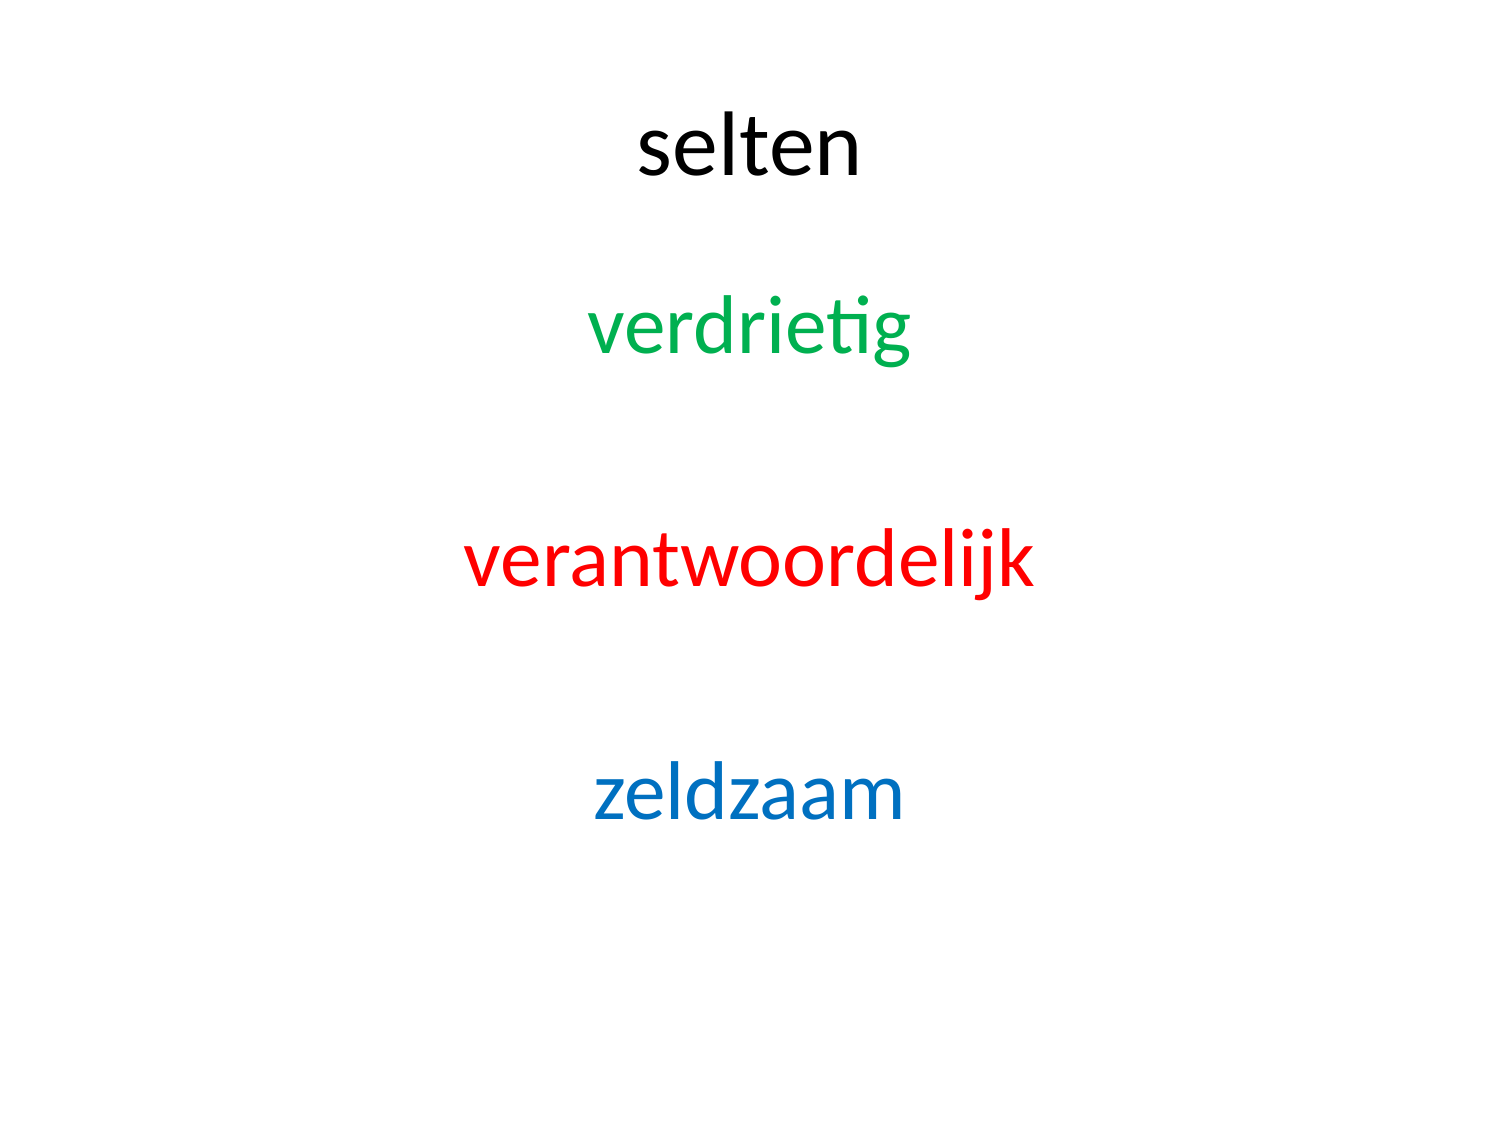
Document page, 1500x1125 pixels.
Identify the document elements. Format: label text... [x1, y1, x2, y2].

title selten [75, 45, 1425, 233]
list verdrietig verantwoordelijk zeldzaam [75, 262, 1425, 1005]
